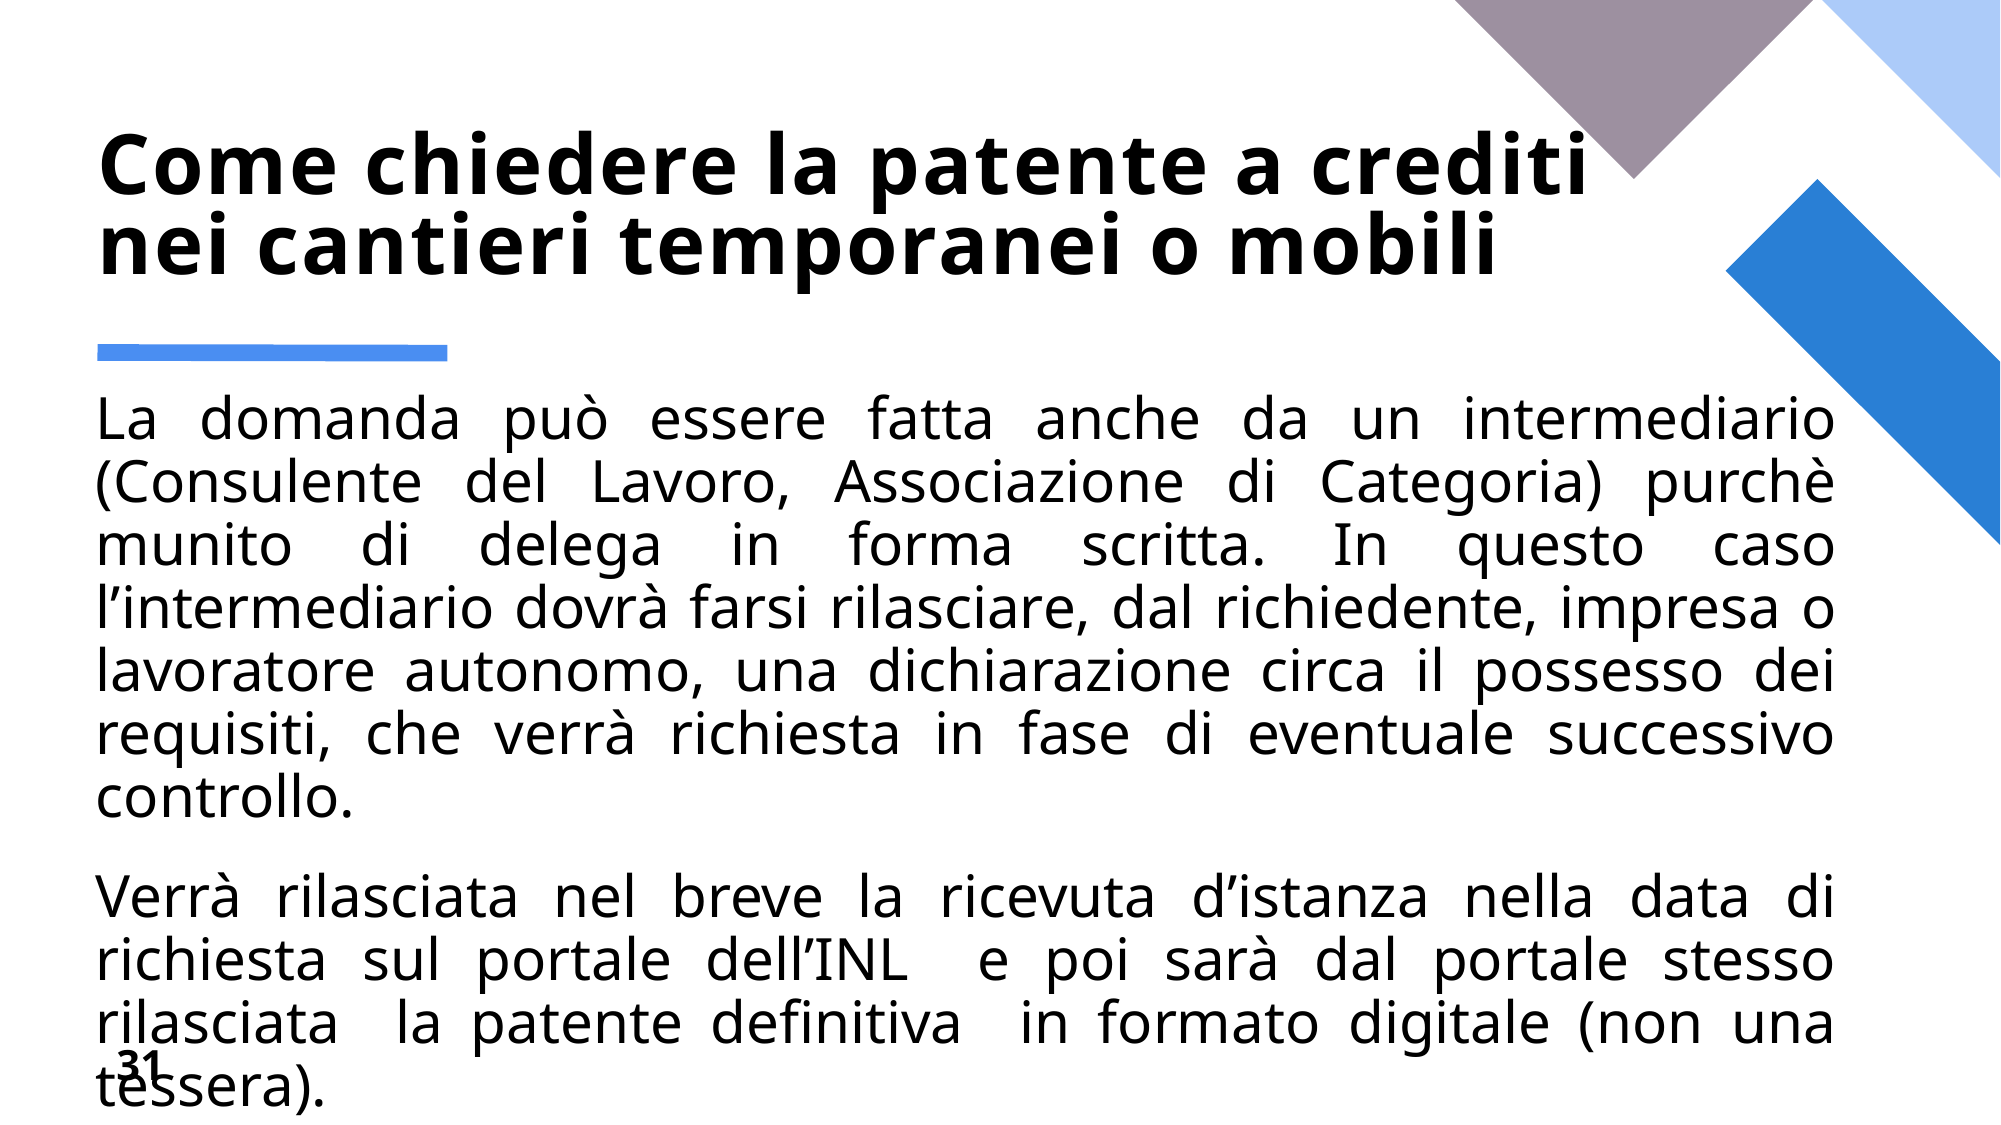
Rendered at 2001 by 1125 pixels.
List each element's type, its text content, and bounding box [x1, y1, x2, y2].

slide_number 31 [97, 1038, 184, 1080]
title Come chiedere la patente a crediti nei cantieri temporanei o mobili [97, 45, 1702, 291]
list La domanda può essere fatta anche da un intermediario (Consulente del Lavoro, Associazione di Categoria) purchè munito di delega in forma scritta. In questo caso l’intermediario dovrà farsi rilasciare, dal richiedente, impresa o lavoratore autonomo, una dichiarazione circa il possesso dei requisiti, che verrà richiesta in fase di eventuale successivo controllo. Verrà rilasciata nel breve la ricevuta d’istanza nella data di richiesta sul portale dell’INL e poi sarà dal portale stesso rilasciata la patente definitiva in formato digitale (non una tessera). [95, 381, 1837, 1017]
